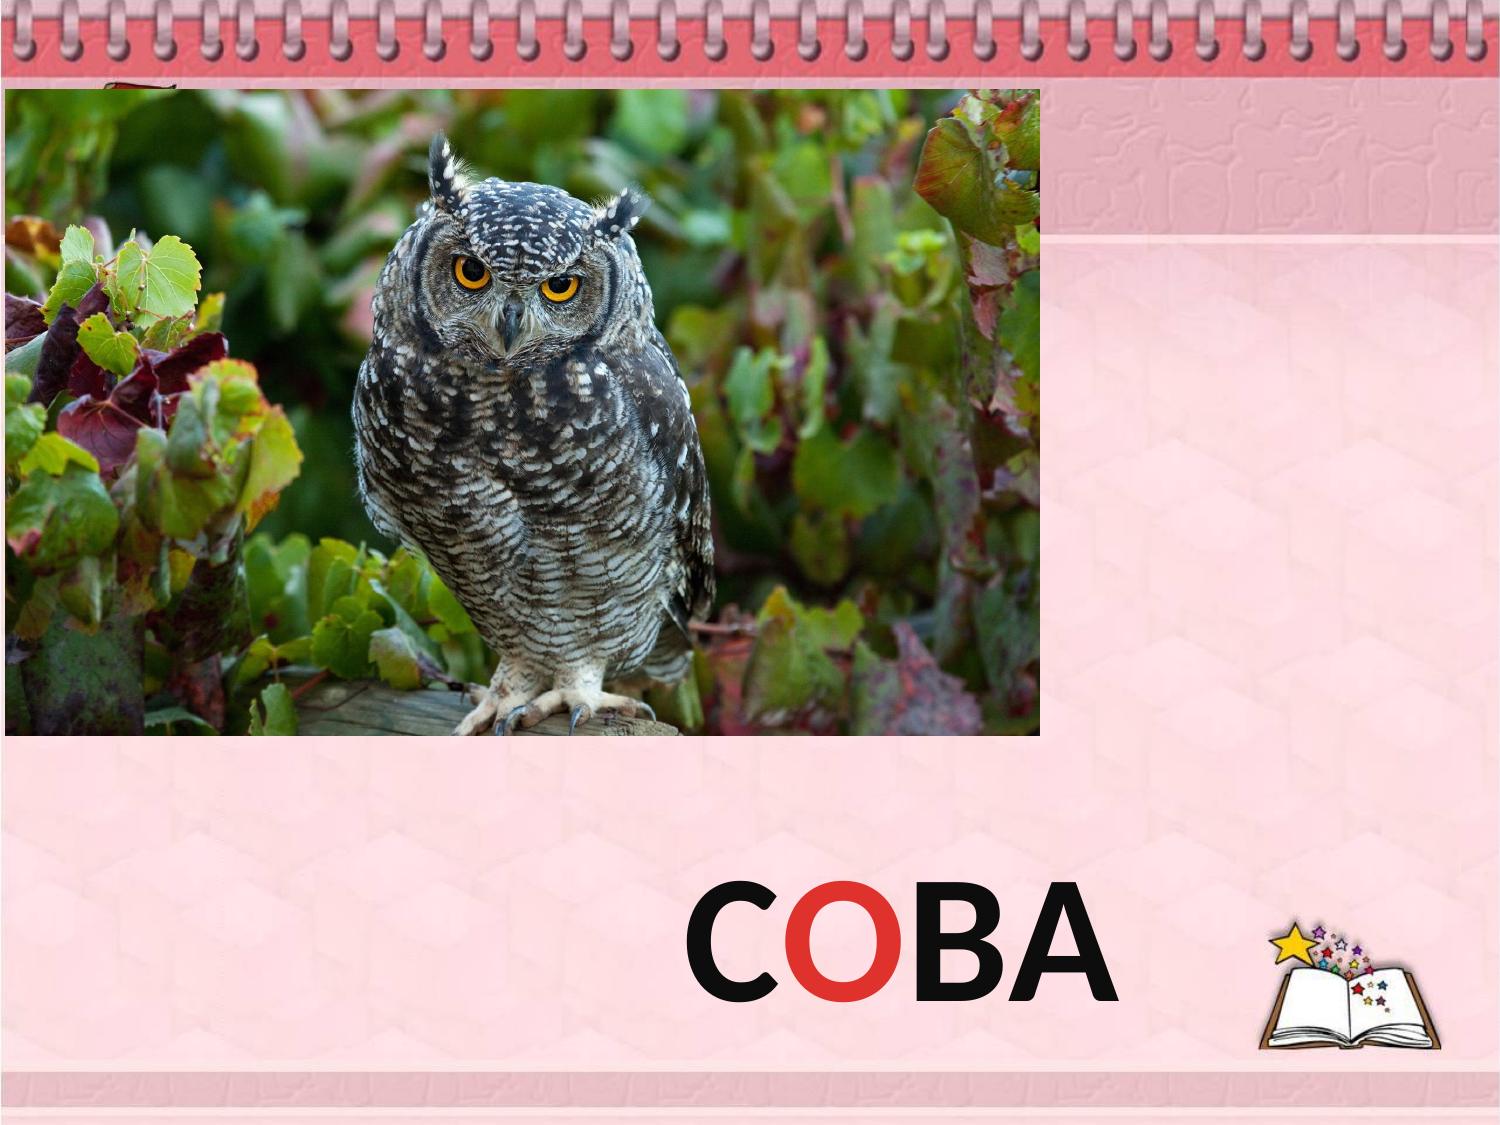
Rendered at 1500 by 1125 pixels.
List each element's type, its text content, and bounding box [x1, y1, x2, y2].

picture [0, 0, 1500, 1125]
text_box СОВА [668, 810, 1135, 1046]
